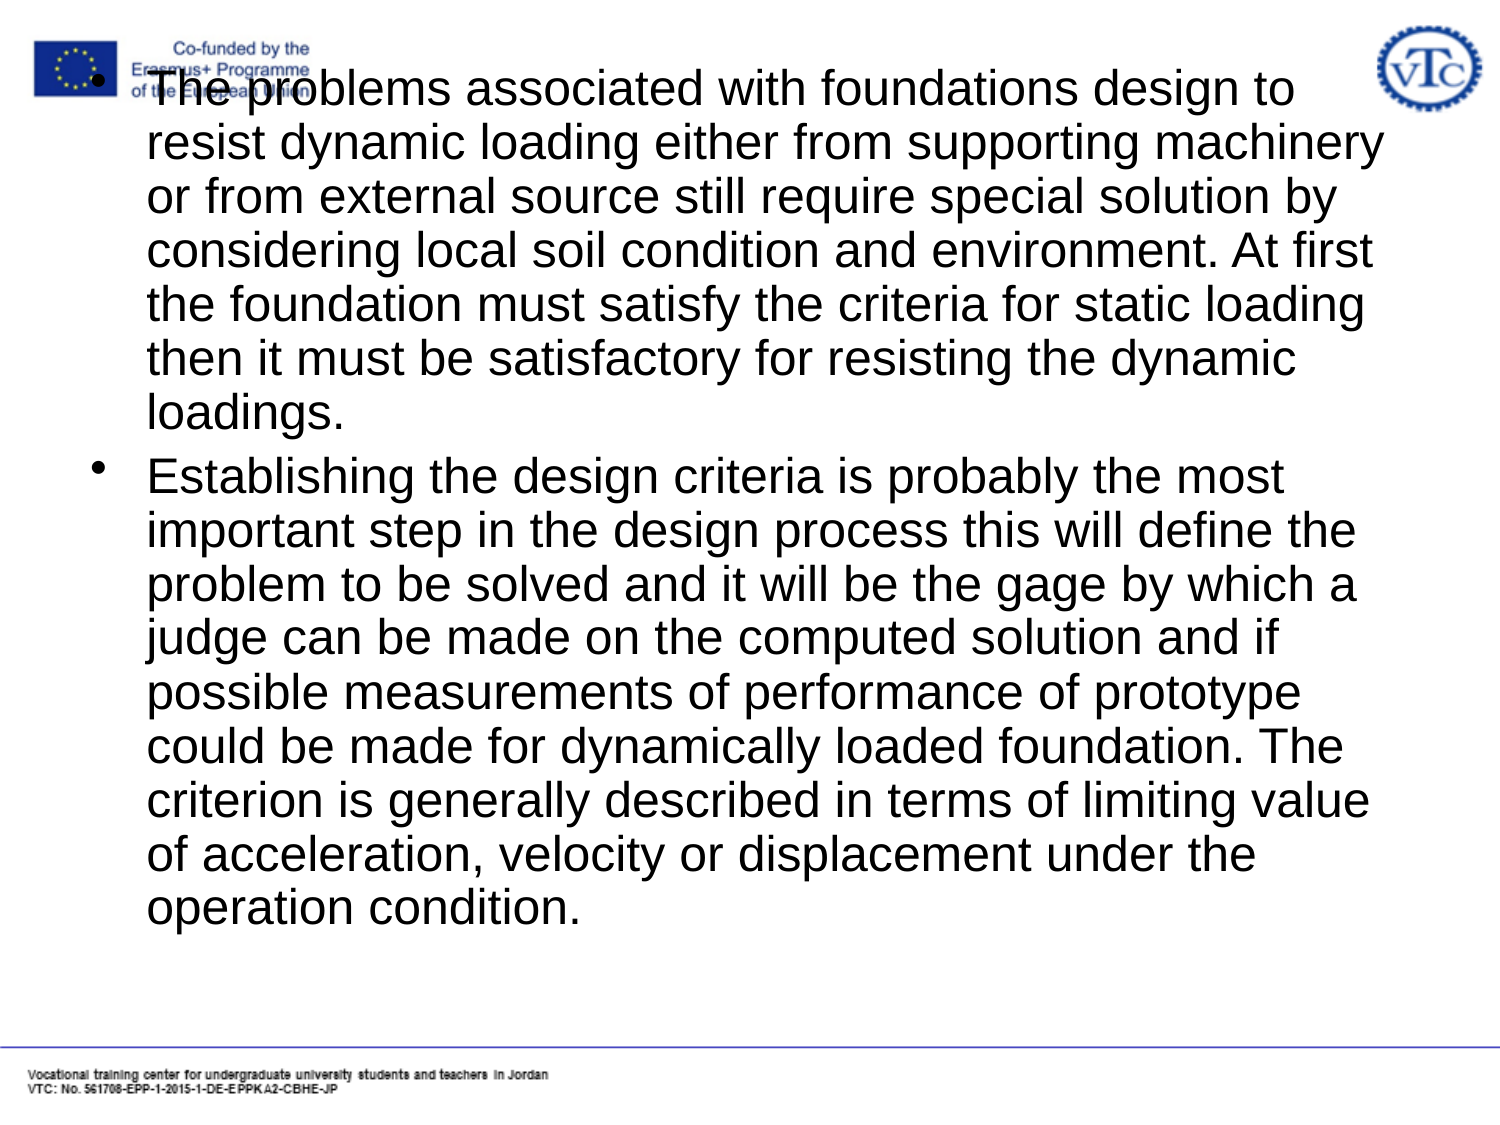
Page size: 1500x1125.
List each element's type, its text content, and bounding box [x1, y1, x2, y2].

list The problems associated with foundations design to resist dynamic loading either from supporting machinery or from external source still require special solution by considering local soil condition and environment. At first the foundation must satisfy the criteria for static loading then it must be satisfactory for resisting the dynamic loadings. Establishing the design criteria is probably the most important step in the design process this will define the problem to be solved and it will be the gage by which a judge can be made on the computed solution and if possible measurements of performance of prototype could be made for dynamically loaded foundation. The criterion is generally described in terms of limiting value of acceleration, velocity or displacement under the operation condition. [74, 54, 1426, 1006]
picture [0, 0, 1500, 1125]
